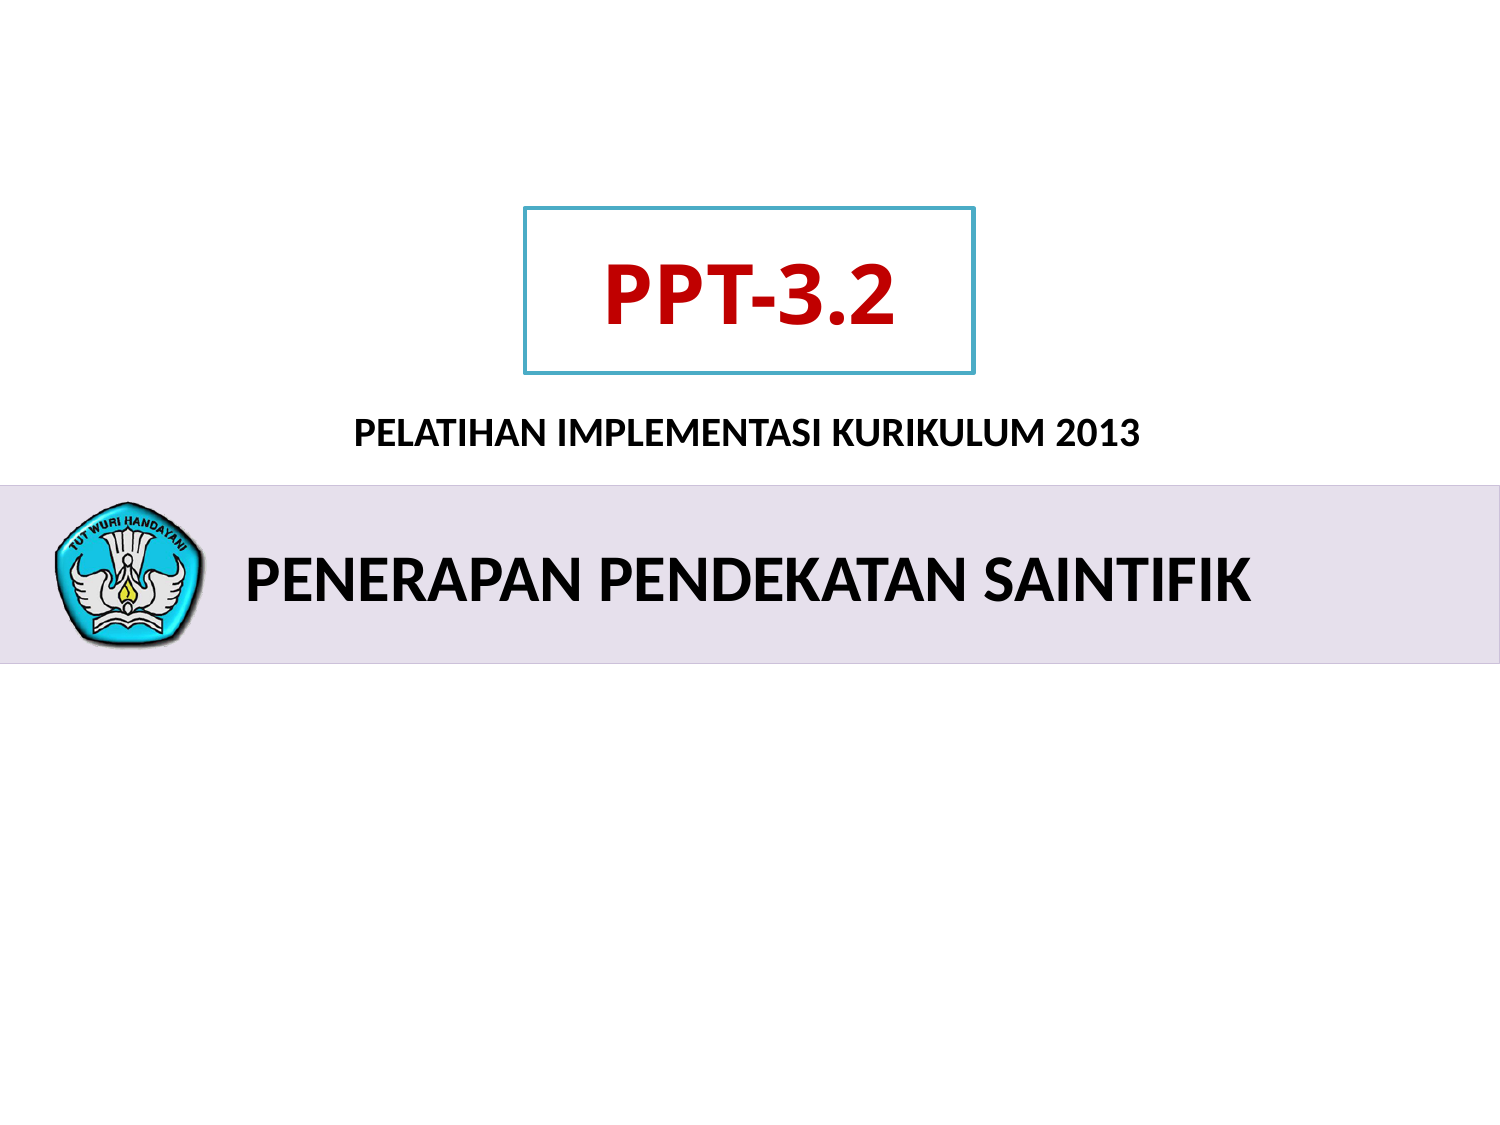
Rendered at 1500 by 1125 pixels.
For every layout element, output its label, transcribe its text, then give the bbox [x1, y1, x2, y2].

list PPT-3.2 [471, 125, 1027, 457]
title Penerapan pendekatan saintifik [0, 485, 1500, 664]
